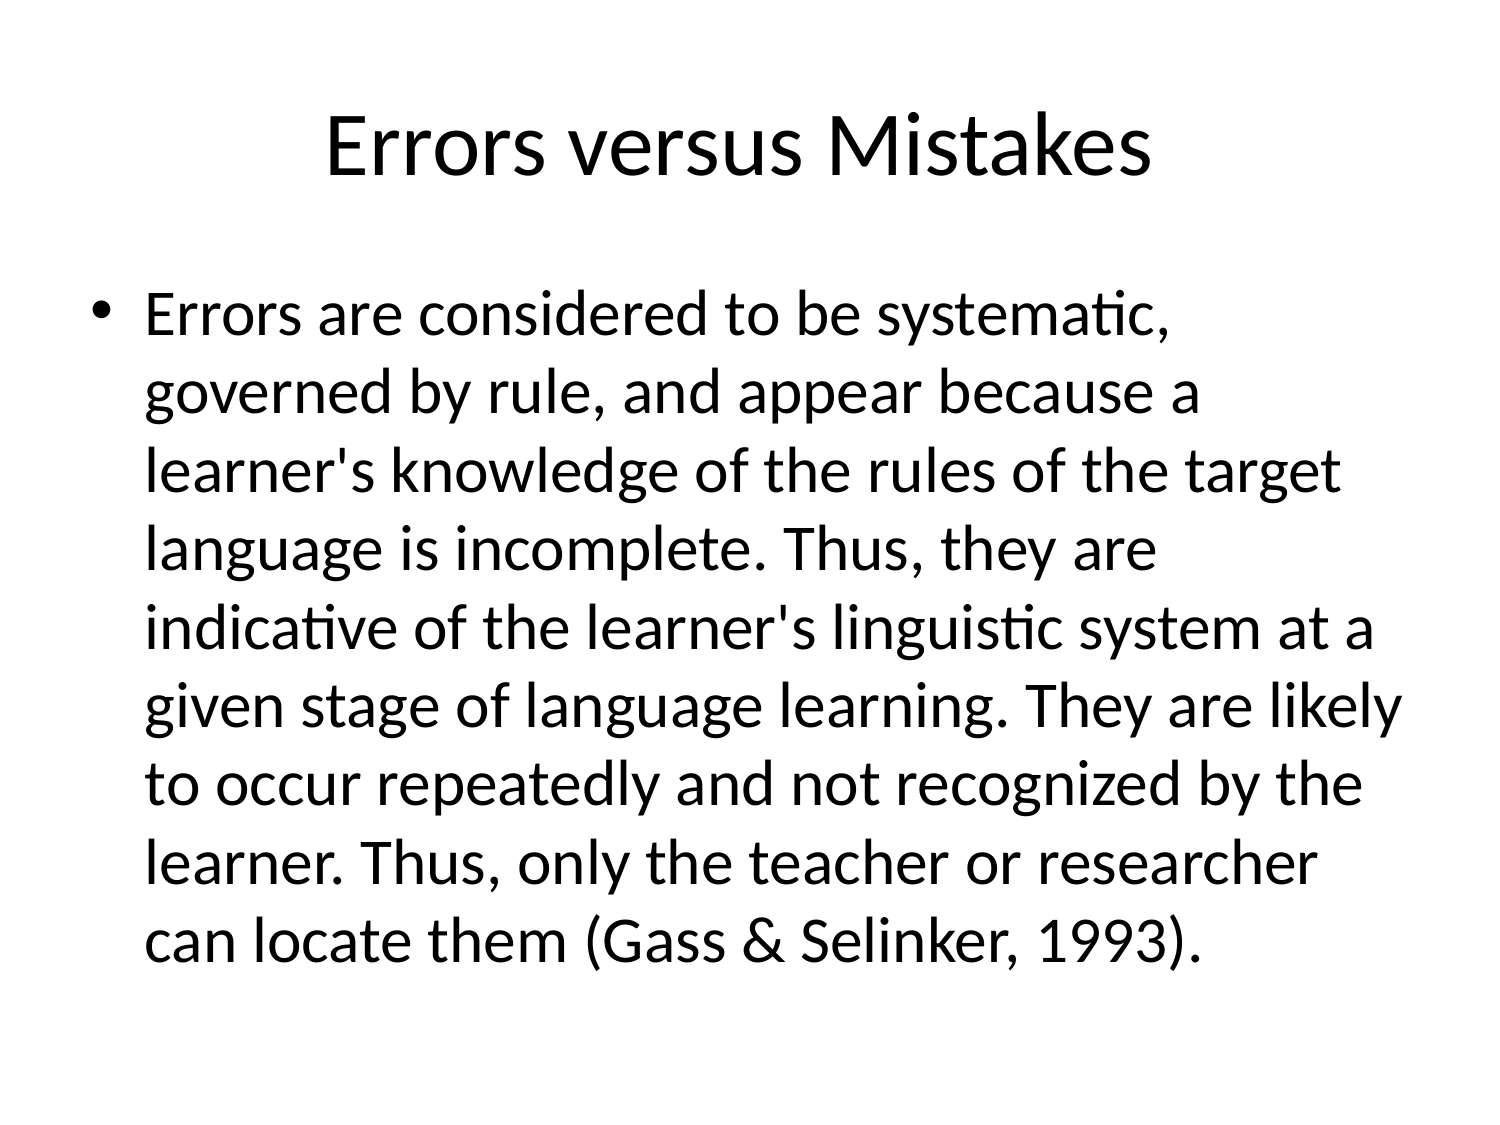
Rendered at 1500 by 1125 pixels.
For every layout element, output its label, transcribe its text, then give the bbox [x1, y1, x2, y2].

list Errors are considered to be systematic, governed by rule, and appear because a learner's knowledge of the rules of the target language is incomplete. Thus, they are indicative of the learner's linguistic system at a given stage of language learning. They are likely to occur repeatedly and not recognized by the learner. Thus, only the teacher or researcher can locate them (Gass & Selinker, 1993). [75, 262, 1425, 1005]
title Errors versus Mistakes [75, 45, 1425, 233]
